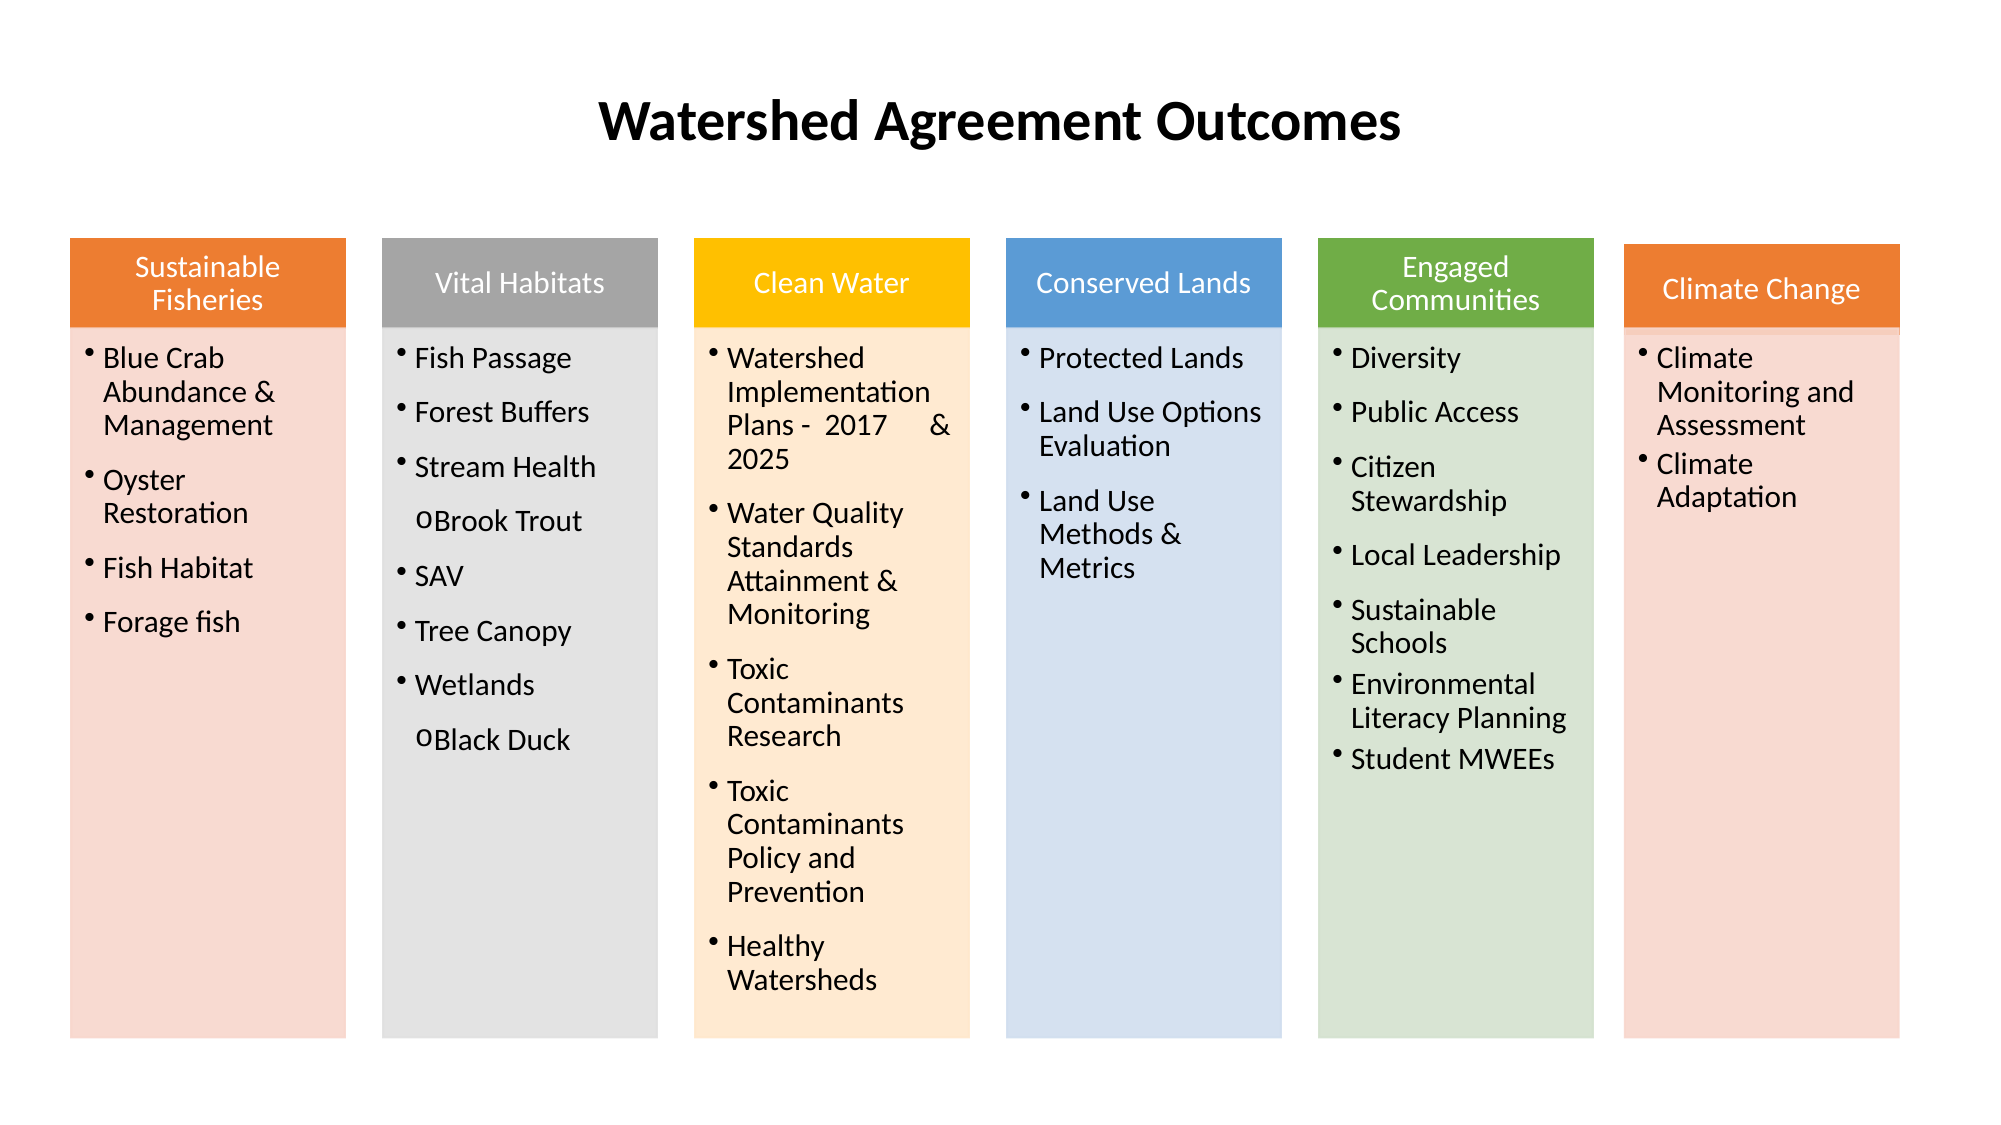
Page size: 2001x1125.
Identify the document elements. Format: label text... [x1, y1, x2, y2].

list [70, 185, 1906, 1091]
title Watershed Agreement Outcomes [101, 24, 1899, 185]
